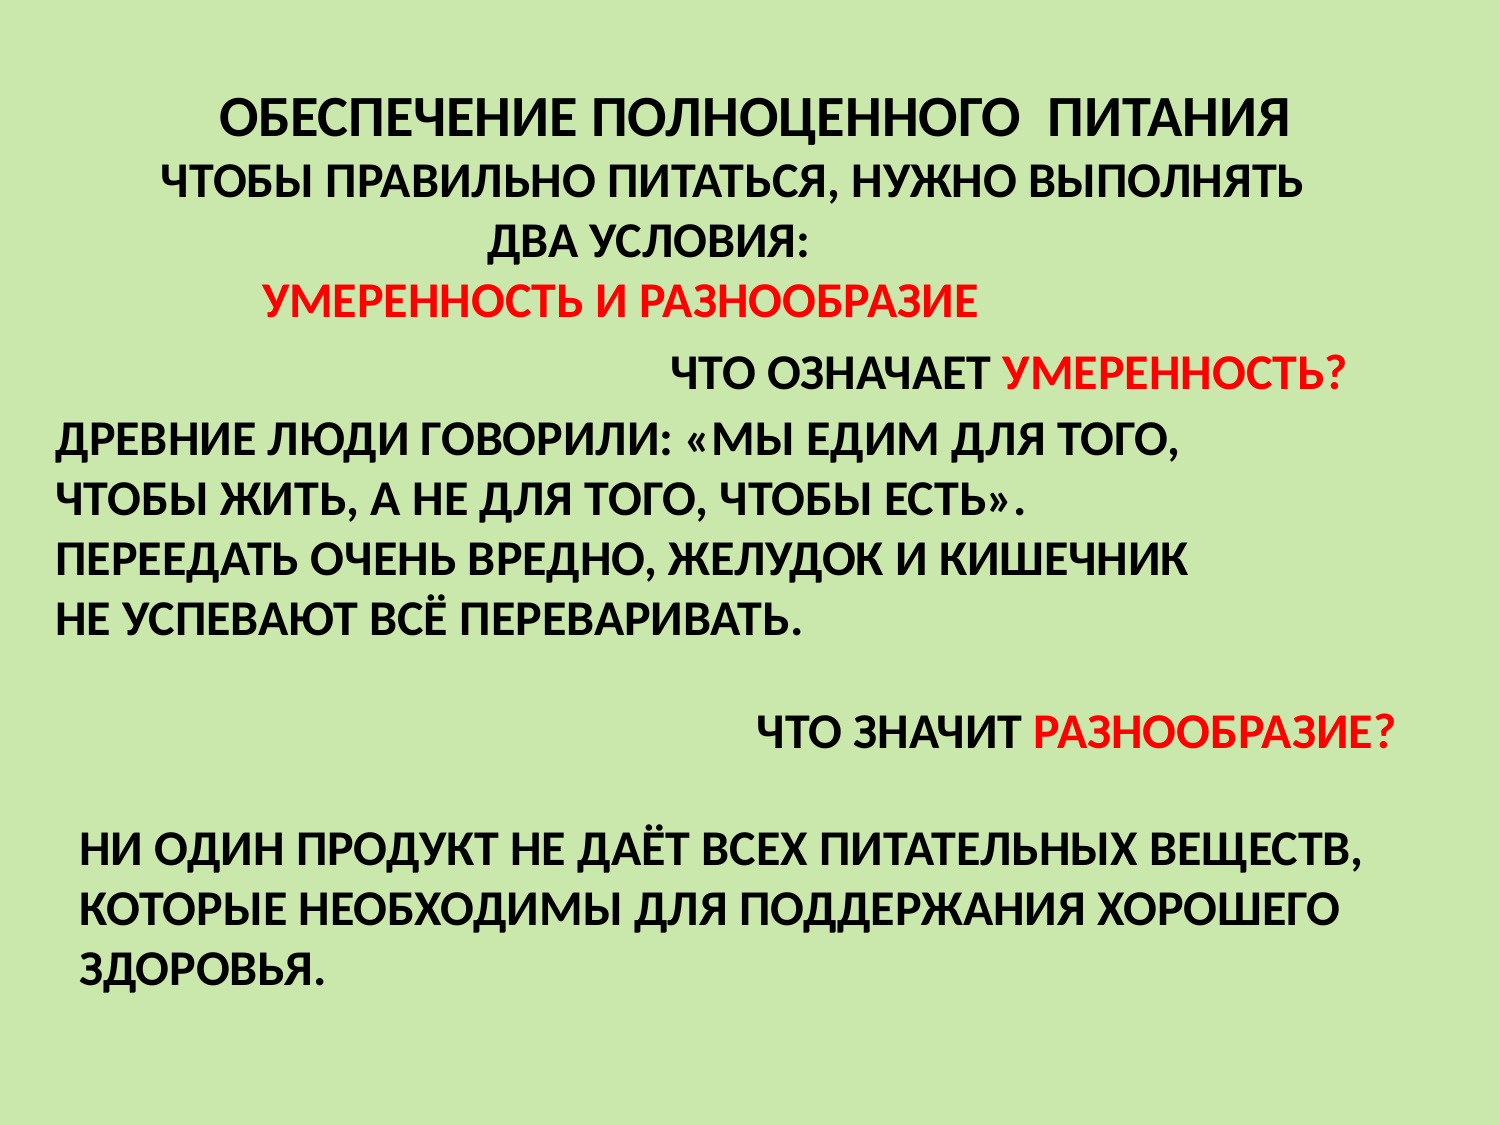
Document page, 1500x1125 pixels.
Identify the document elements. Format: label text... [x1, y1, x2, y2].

text_box НИ ОДИН ПРОДУКТ НЕ ДАЁТ ВСЕХ ПИТАТЕЛЬНЫХ ВЕЩЕСТВ, КОТОРЫЕ НЕОБХОДИМЫ ДЛЯ ПОДДЕРЖАНИЯ ХОРОШЕГО ЗДОРОВЬЯ. [64, 808, 1380, 1004]
text_box ЧТО ОЗНАЧАЕТ УМЕРЕННОСТЬ? [655, 331, 1364, 407]
text_box ЧТОБЫ ПРАВИЛЬНО ПИТАТЬСЯ, НУЖНО ВЫПОЛНЯТЬ ДВА УСЛОВИЯ: УМЕРЕННОСТЬ И РАЗНООБРАЗИЕ [146, 140, 1321, 336]
text_box ЧТО ЗНАЧИТ РАЗНООБРАЗИЕ? [741, 691, 1412, 767]
text_box ОБЕСПЕЧЕНИЕ ПОЛНОЦЕННОГО ПИТАНИЯ [204, 70, 1307, 140]
text_box ДРЕВНИЕ ЛЮДИ ГОВОРИЛИ: «МЫ ЕДИМ ДЛЯ ТОГО, ЧТОБЫ ЖИТЬ, А НЕ ДЛЯ ТОГО, ЧТОБЫ ЕСТЬ». ПЕРЕЕДАТЬ ОЧЕНЬ ВРЕДНО, ЖЕЛУДОК И КИШЕЧНИК НЕ УСПЕВАЮТ ВСЁ ПЕРЕВАРИВАТЬ. [40, 398, 1208, 654]
